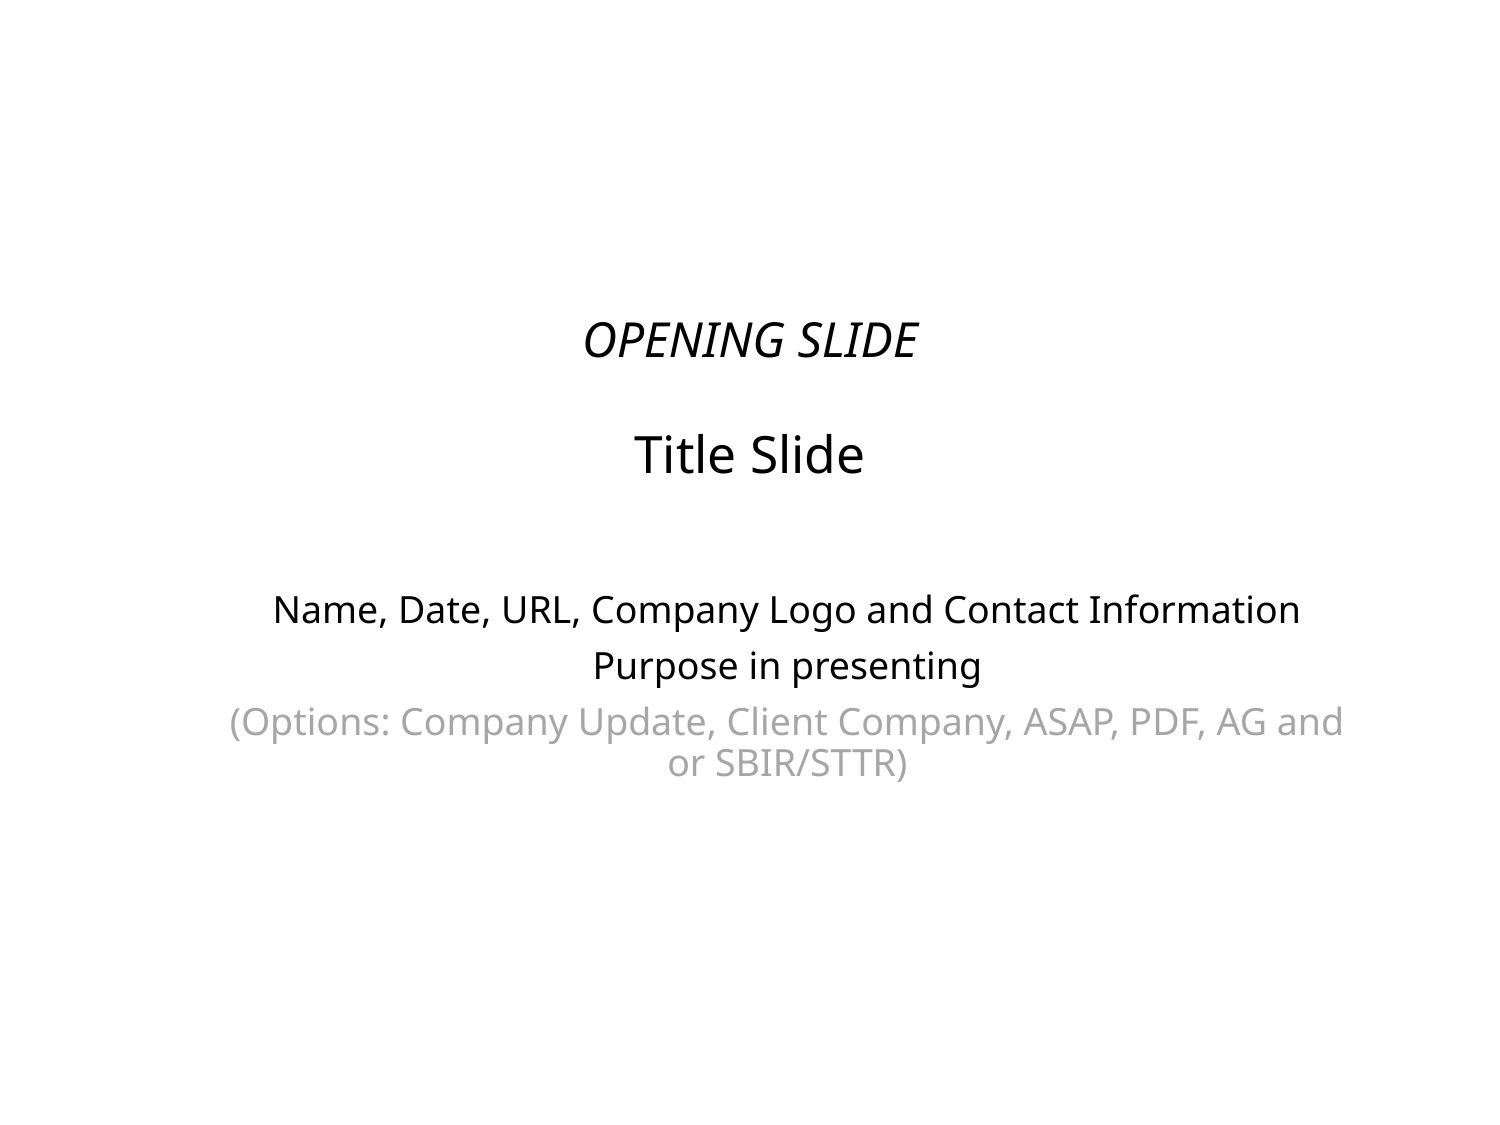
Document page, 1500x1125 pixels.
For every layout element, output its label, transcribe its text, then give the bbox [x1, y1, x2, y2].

subtitle Name, Date, URL, Company Logo and Contact Information Purpose in presenting (Options: Company Update, Client Company, ASAP, PDF, AG and or SBIR/STTR) [212, 583, 1363, 872]
title OPENING SLIDE Title Slide [112, 250, 1388, 492]
